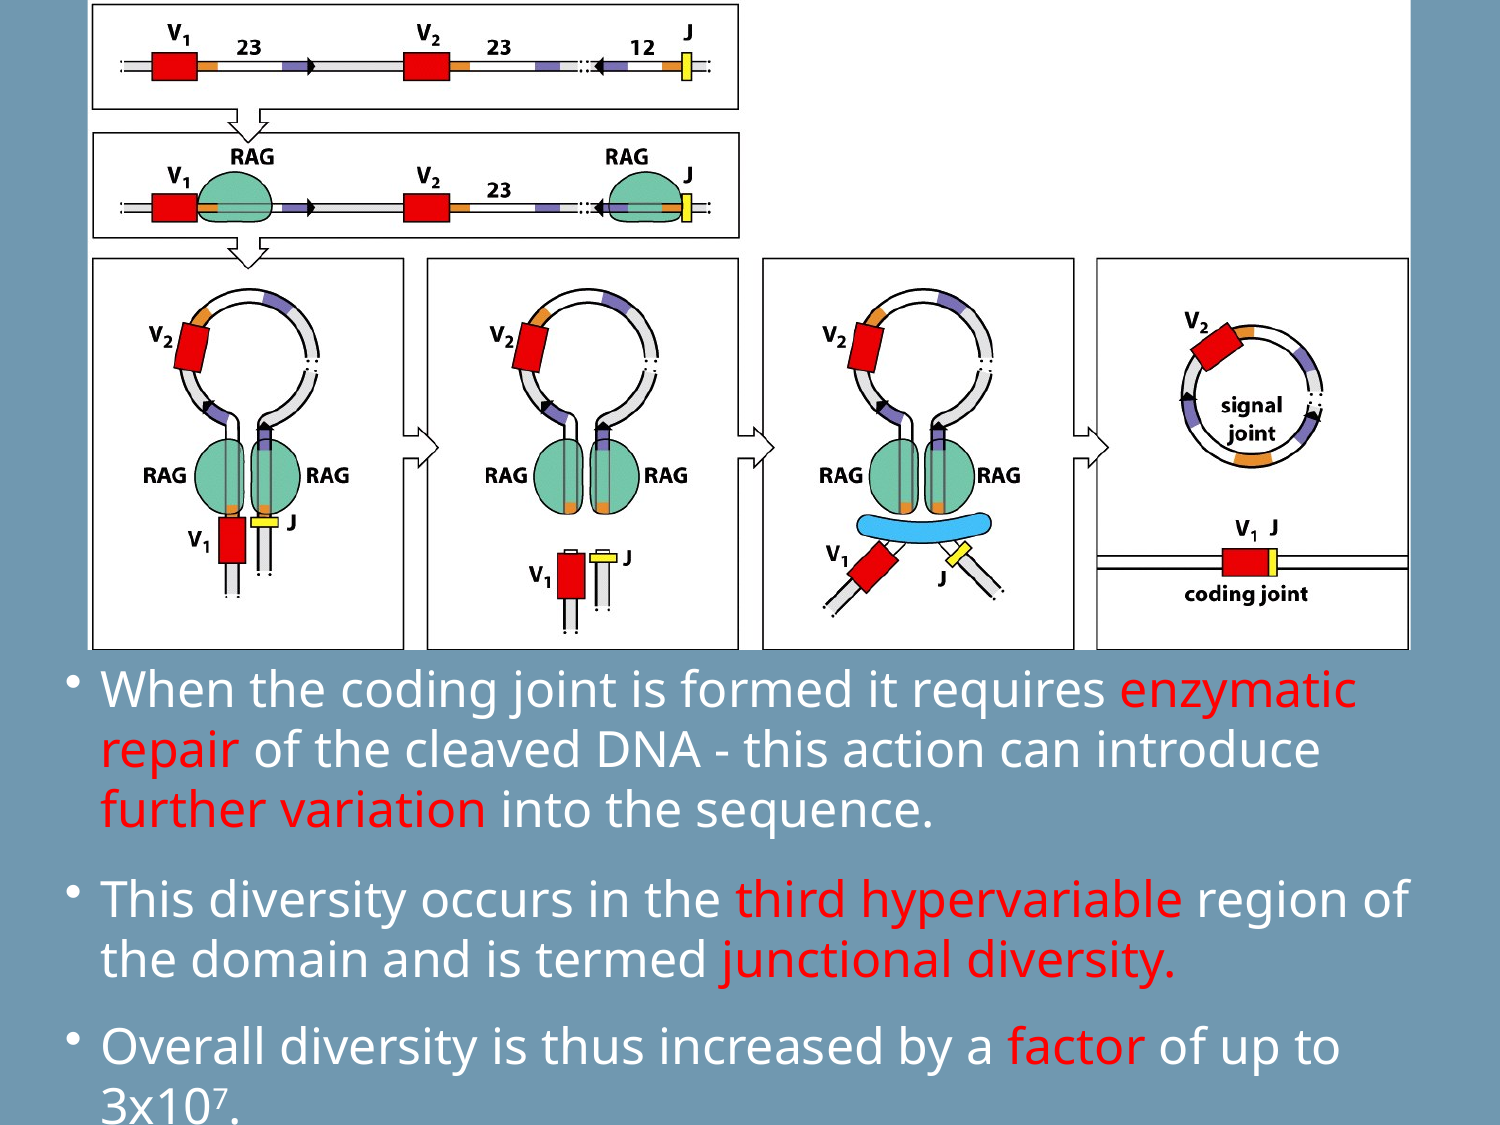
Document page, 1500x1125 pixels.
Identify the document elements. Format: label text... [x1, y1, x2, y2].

picture [87, 0, 1411, 651]
text_box When the coding joint is formed it requires enzymatic repair of the cleaved DNA - this action can introduce further variation into the sequence. This diversity occurs in the third hypervariable region of the domain and is termed junctional diversity. Overall diversity is thus increased by a factor of up to 3x107. [50, 649, 1450, 1125]
